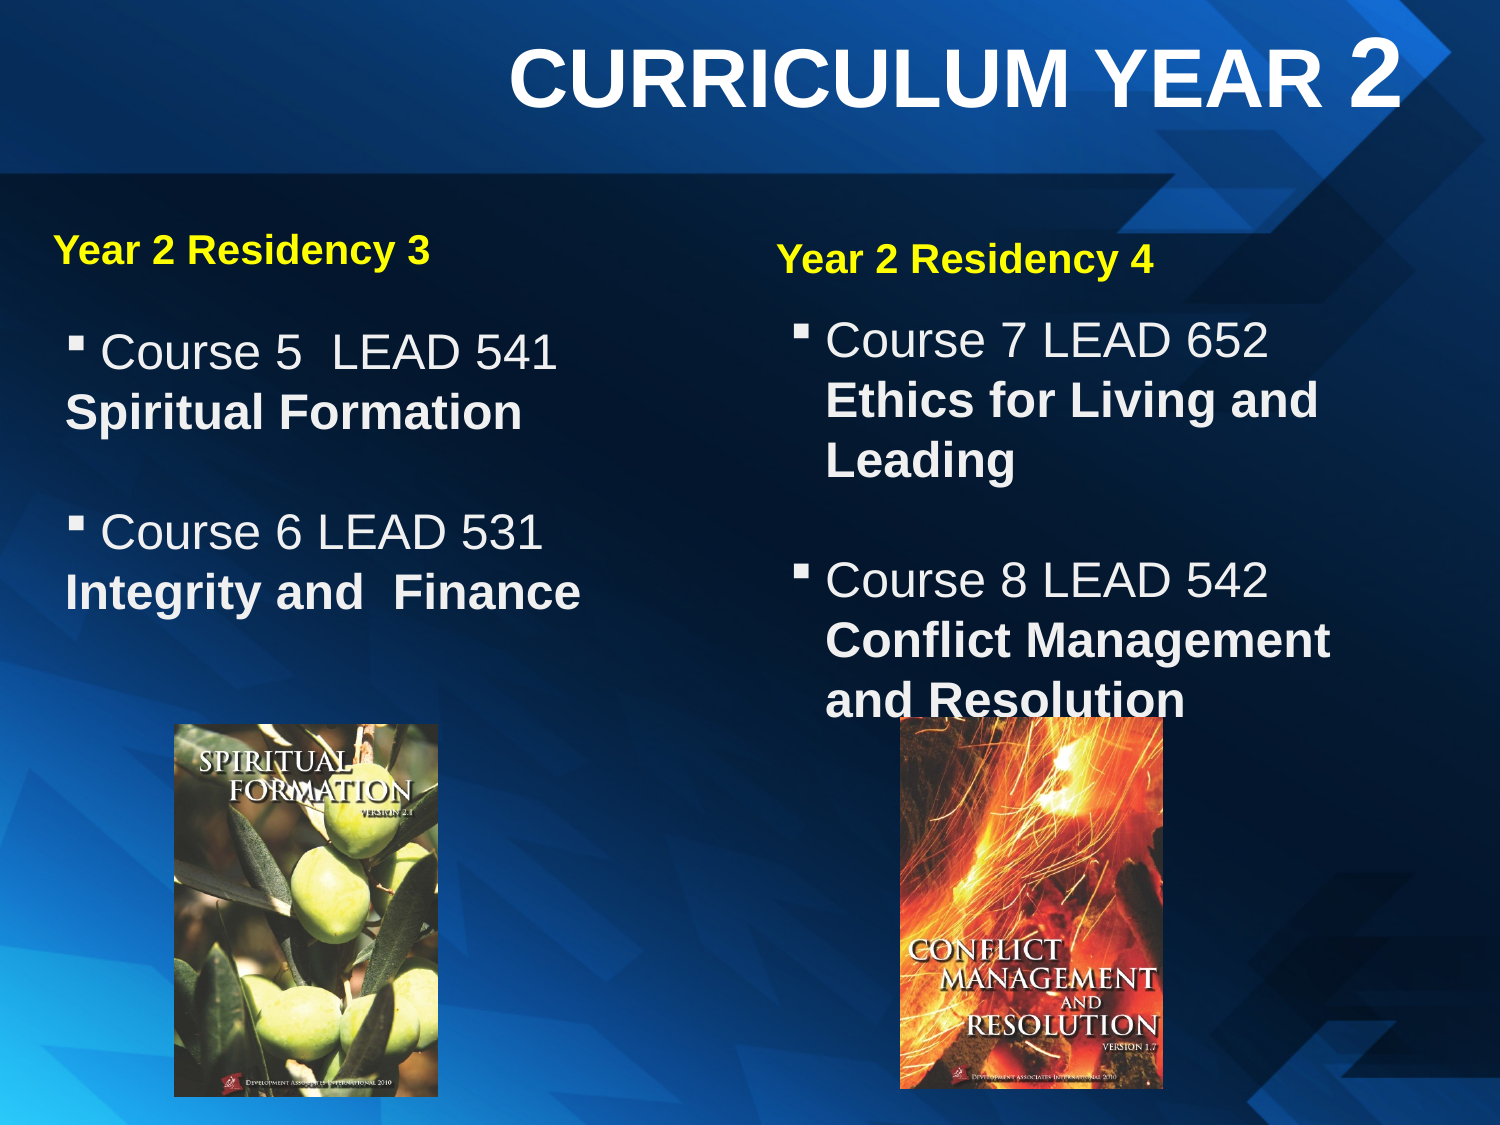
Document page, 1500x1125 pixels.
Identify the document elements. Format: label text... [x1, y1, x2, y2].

title Curriculum Year 2 [437, 0, 1476, 180]
text_box Year 2 Residency 4 [749, 224, 1275, 313]
text_box Course 7 LEAD 652 Ethics for Living and Leading Course 8 LEAD 542 Conflict Management and Resolution [774, 299, 1350, 713]
list Year 2 Residency 3 [37, 199, 701, 281]
text_box Course 5 LEAD 541 Spiritual Formation Course 6 LEAD 531 Integrity and Finance [50, 312, 700, 788]
picture [0, 0, 1500, 1125]
